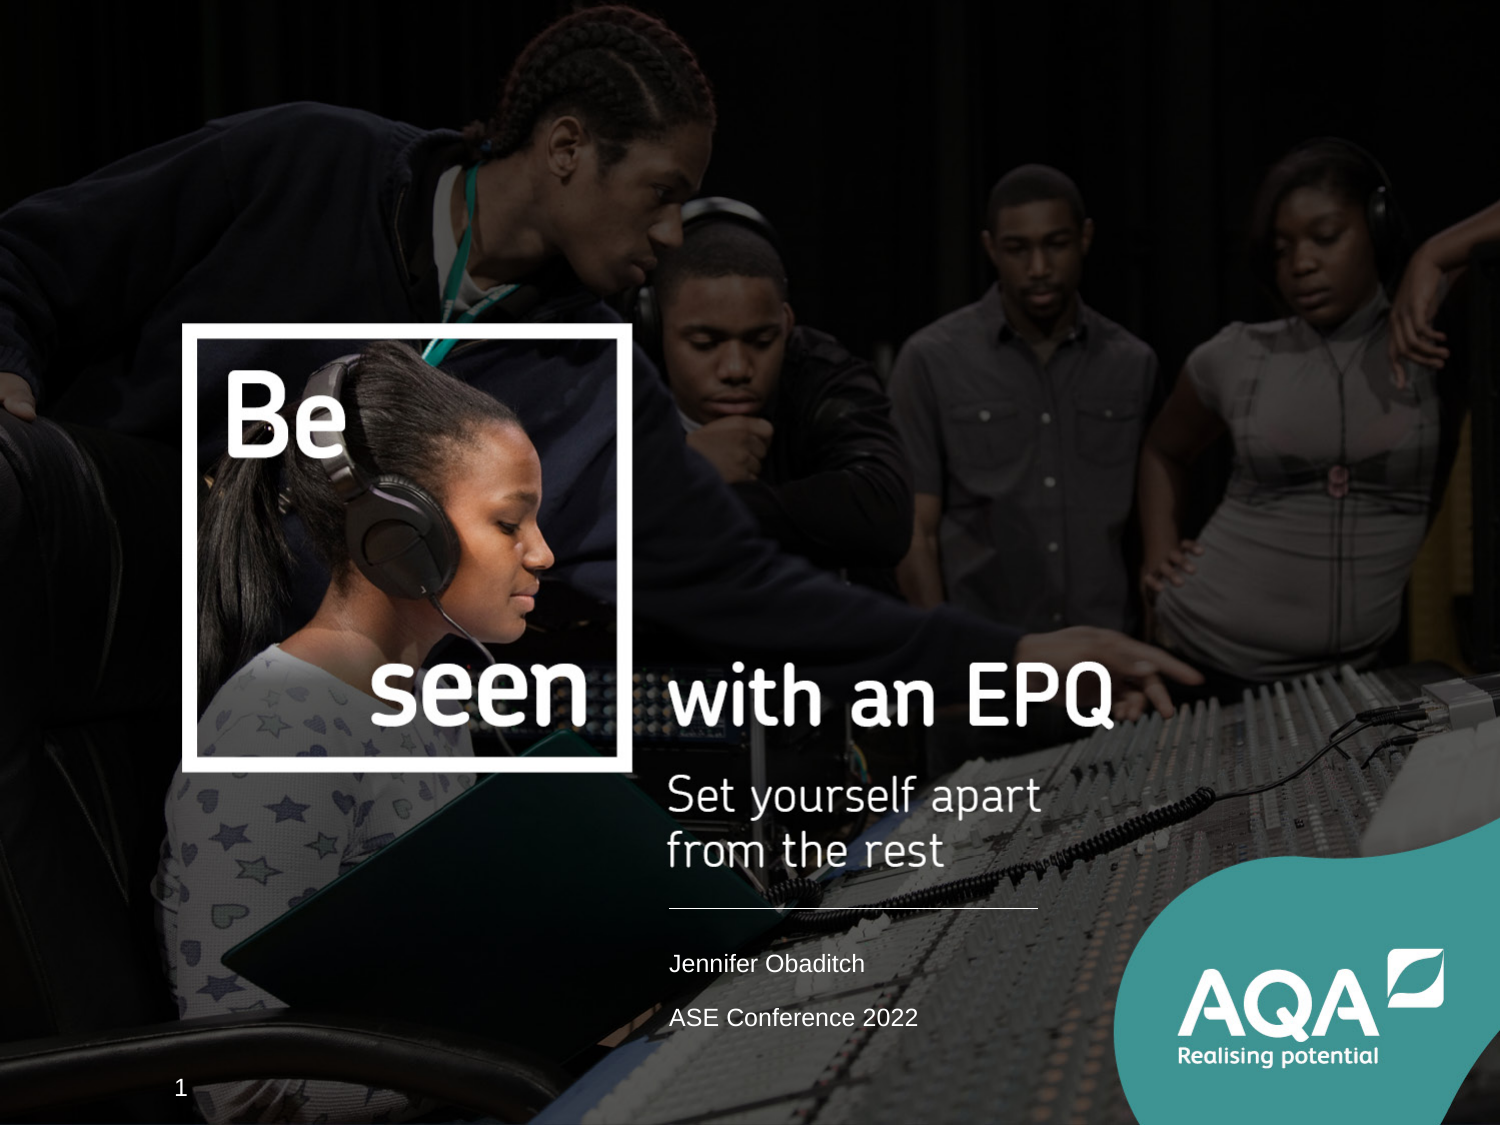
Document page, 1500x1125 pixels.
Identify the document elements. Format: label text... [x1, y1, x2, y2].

list Jennifer Obaditch ASE Conference 2022 [669, 935, 1079, 974]
slide_number 1 [88, 1056, 204, 1116]
picture [0, 0, 1500, 1125]
